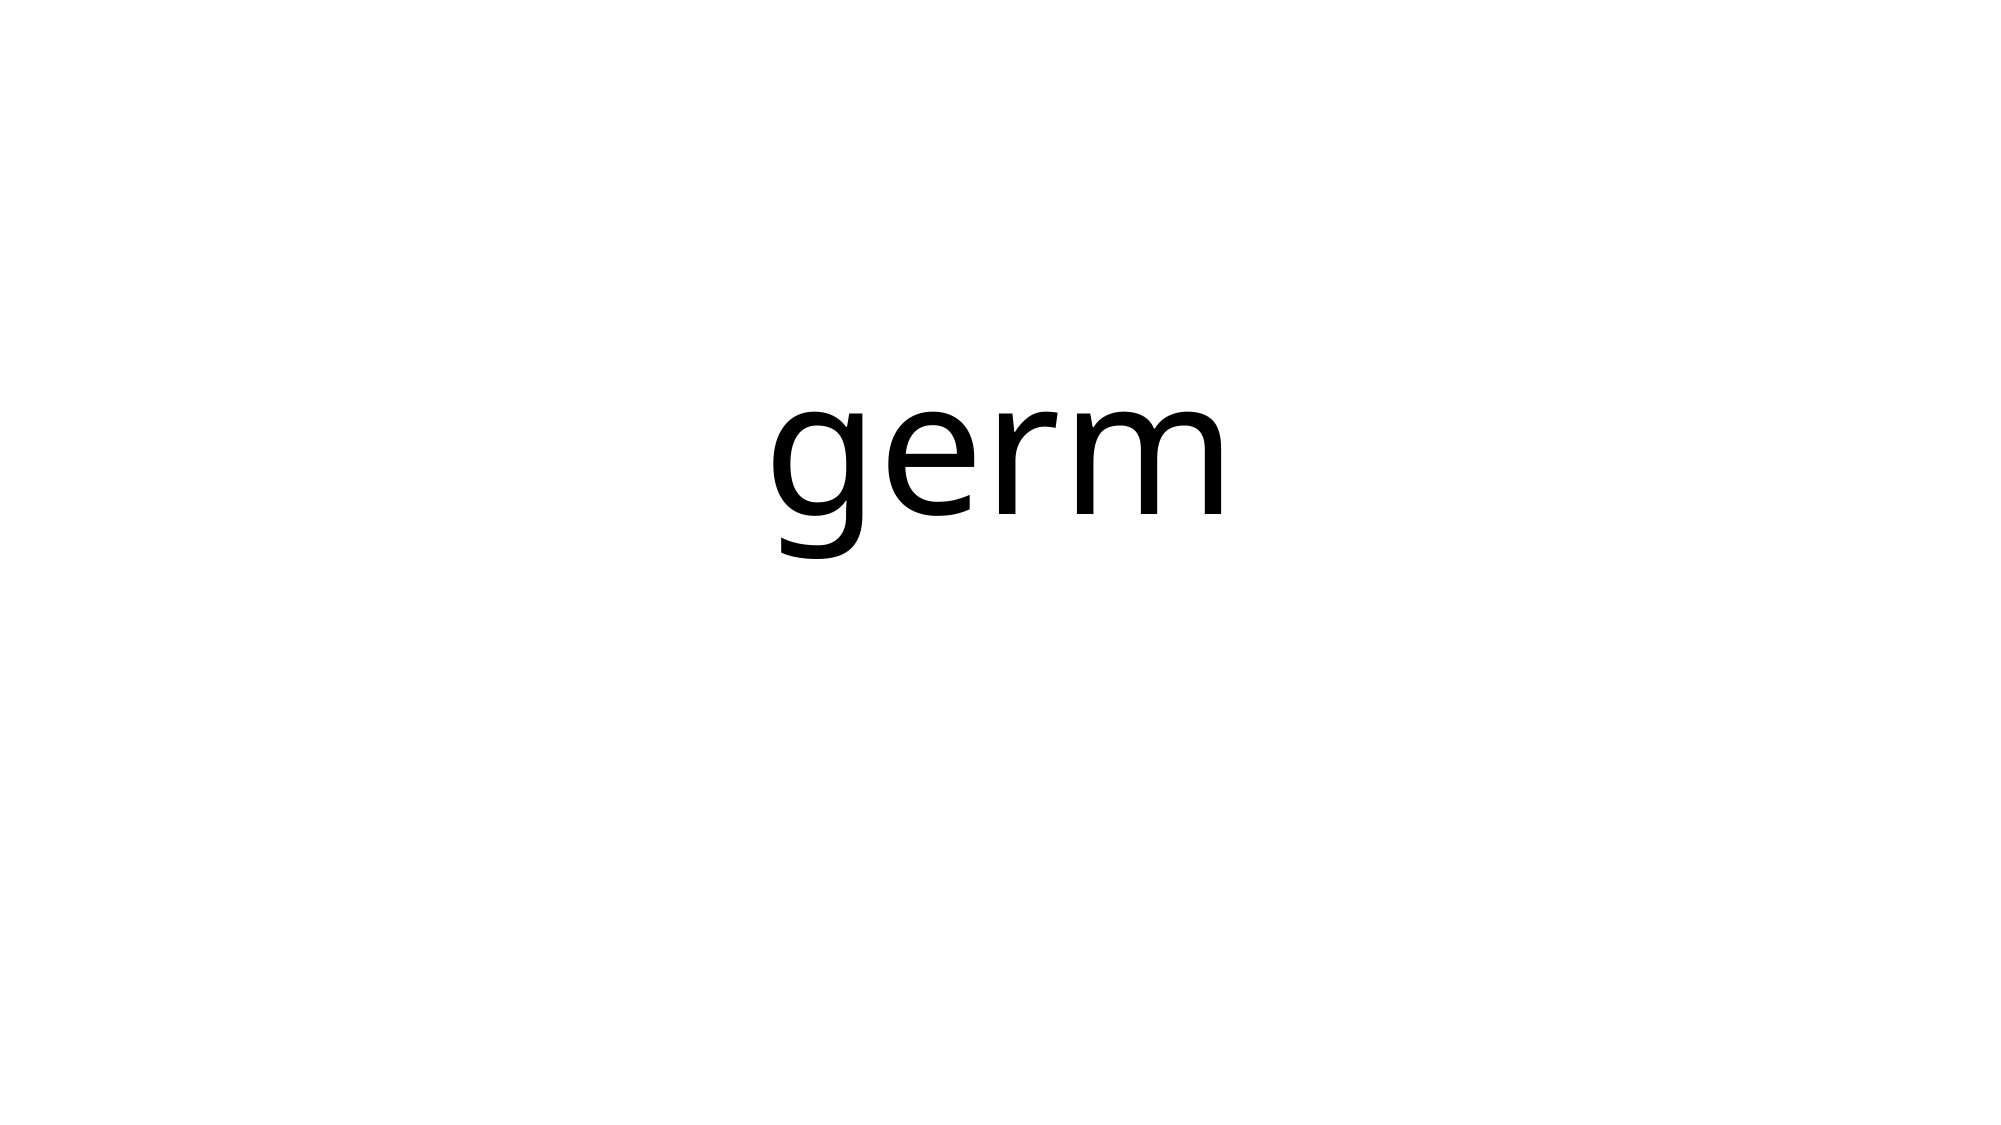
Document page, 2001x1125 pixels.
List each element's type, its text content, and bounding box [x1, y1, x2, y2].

title germ [362, 375, 1638, 563]
